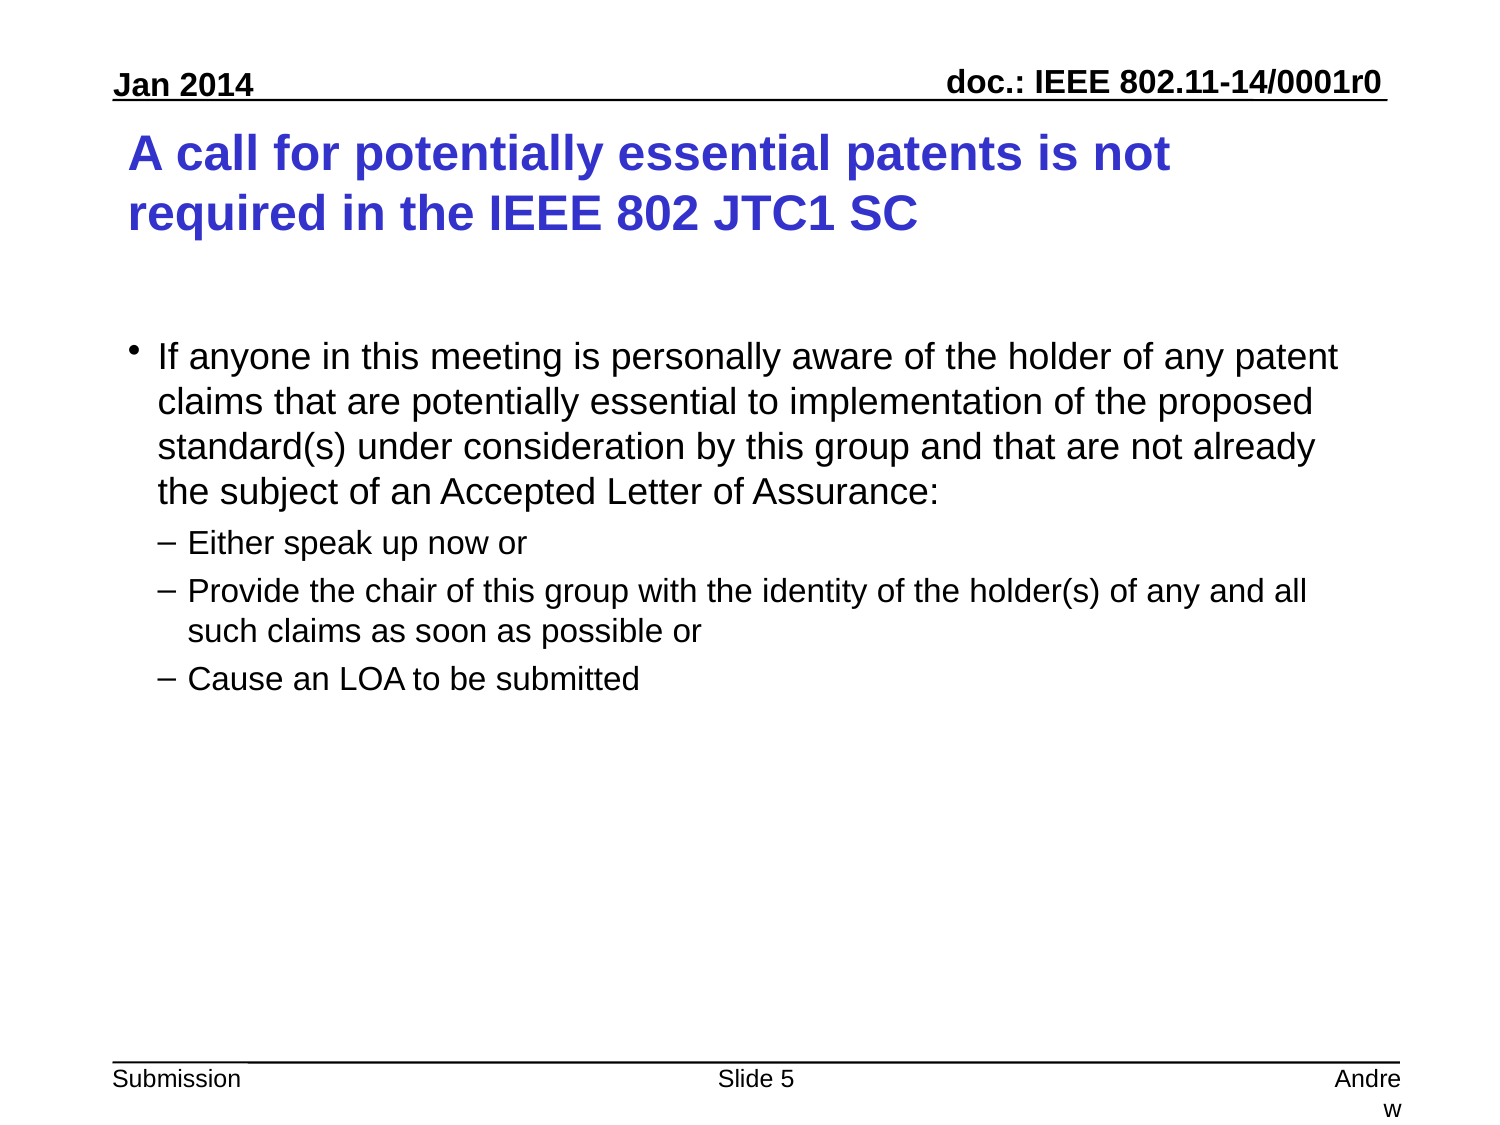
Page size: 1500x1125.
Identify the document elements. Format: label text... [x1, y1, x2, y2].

title A call for potentially essential patents is not required in the IEEE 802 JTC1 SC [112, 112, 1388, 288]
footer Andrew Myles, Cisco [1320, 1061, 1402, 1093]
slide_number Slide 5 [709, 1061, 803, 1093]
list If anyone in this meeting is personally aware of the holder of any patent claims that are potentially essential to implementation of the proposed standard(s) under consideration by this group and that are not already the subject of an Accepted Letter of Assurance: Either speak up now or Provide the chair of this group with the identity of the holder(s) of any and all such claims as soon as possible or Cause an LOA to be submitted [112, 324, 1388, 1000]
